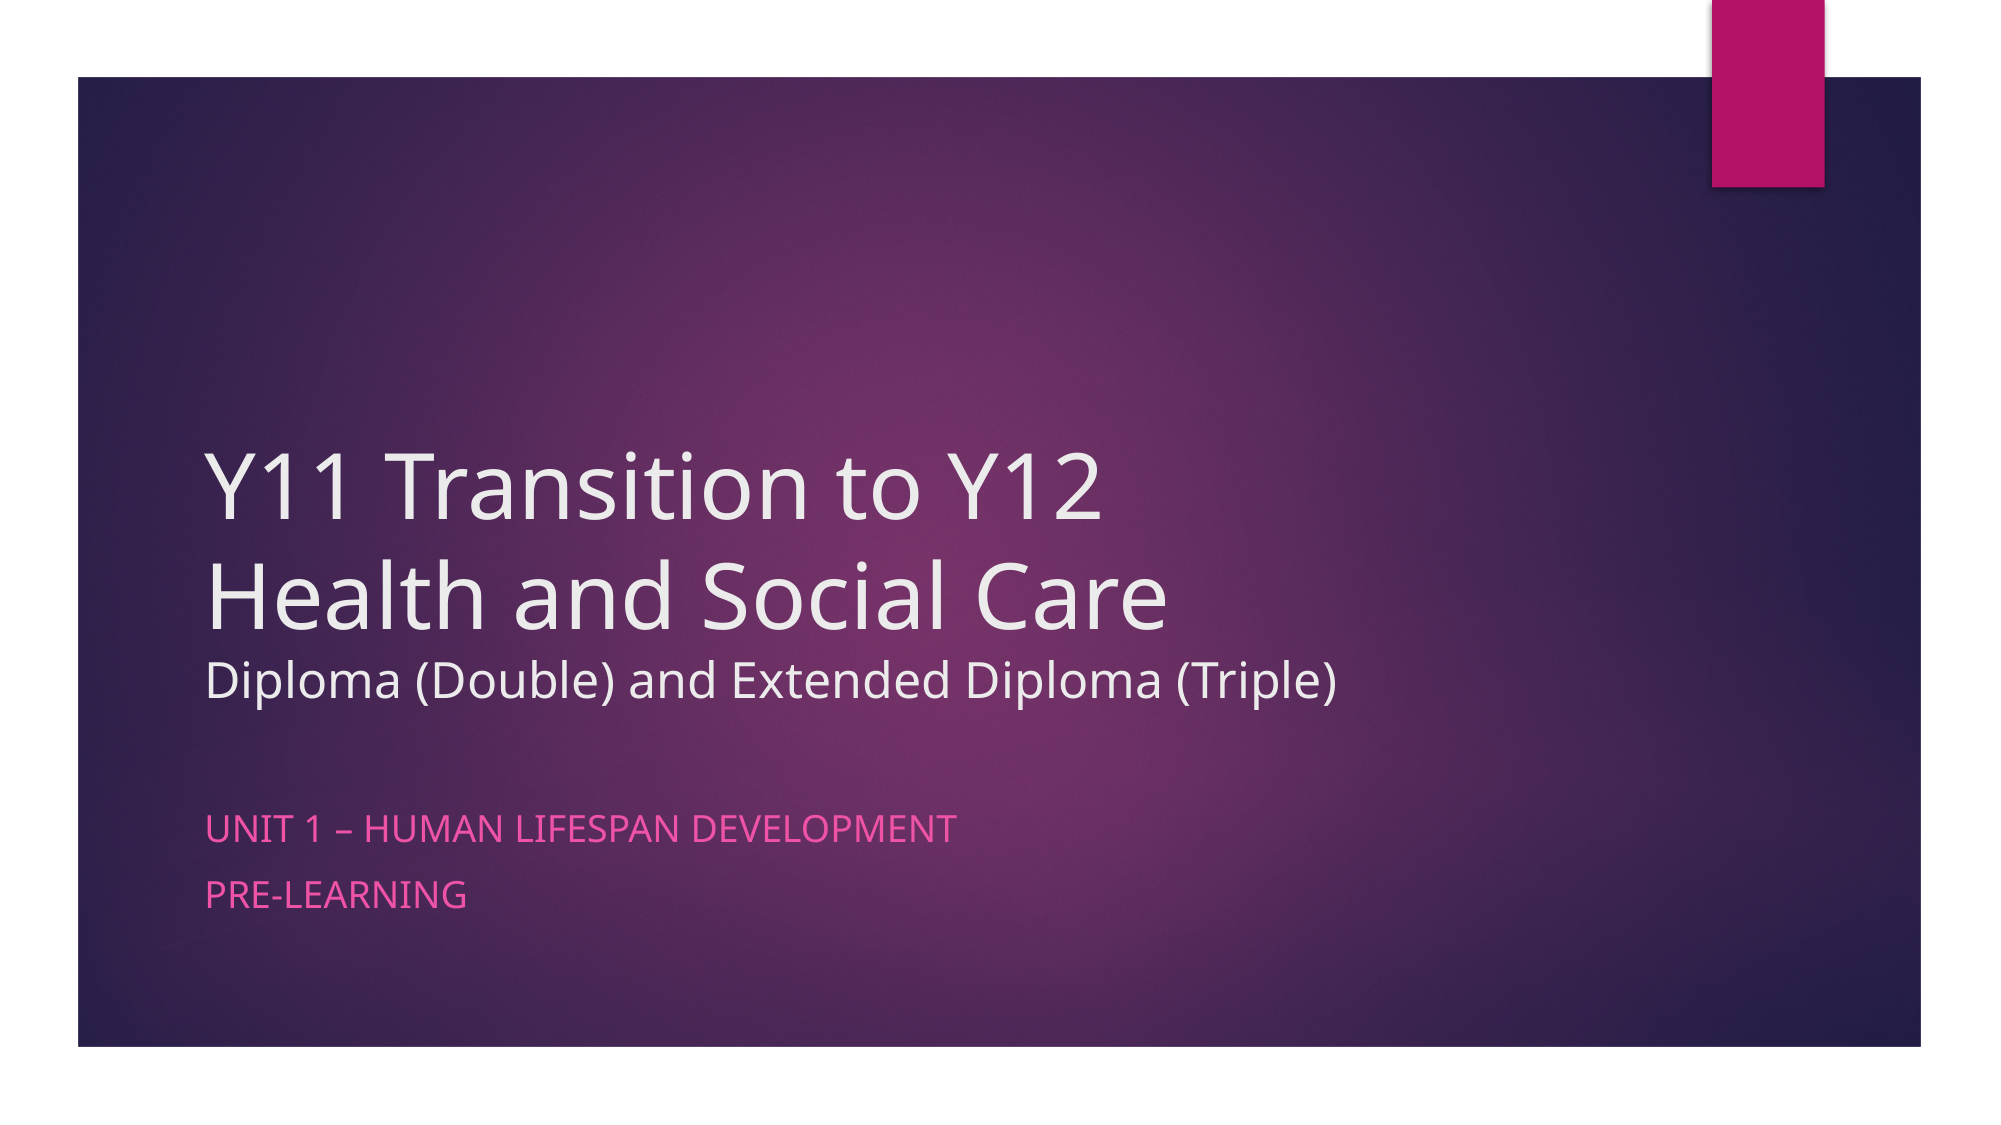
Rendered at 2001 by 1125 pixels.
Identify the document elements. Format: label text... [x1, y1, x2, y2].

subtitle Unit 1 – Human Lifespan Development Pre-learning [189, 797, 1035, 955]
title Y11 Transition to Y12 Health and Social Care Diploma (Double) and Extended Diploma (Triple) [189, 361, 1638, 716]
